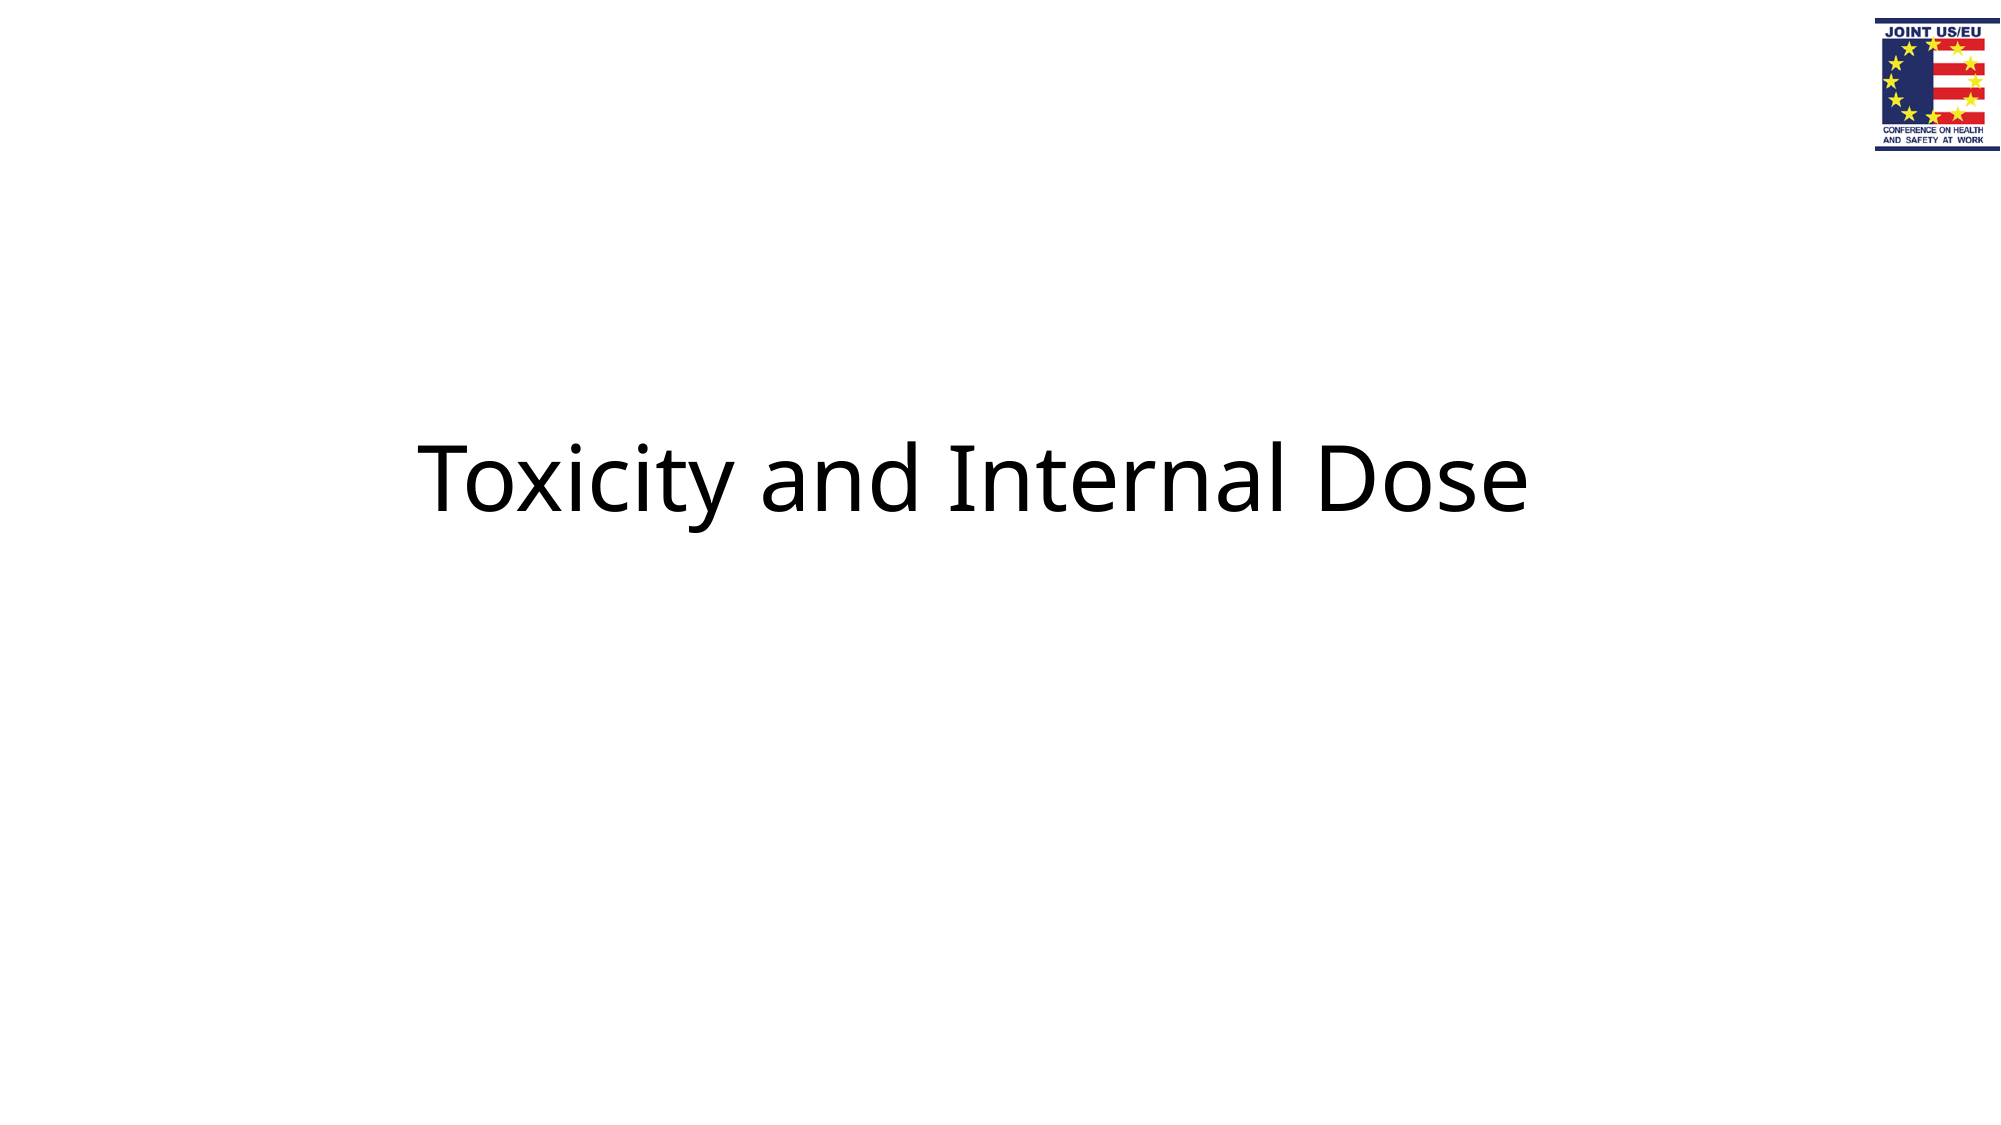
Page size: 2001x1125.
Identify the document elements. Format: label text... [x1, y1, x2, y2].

picture [1875, 18, 2000, 151]
title Toxicity and Internal Dose [300, 387, 1650, 575]
